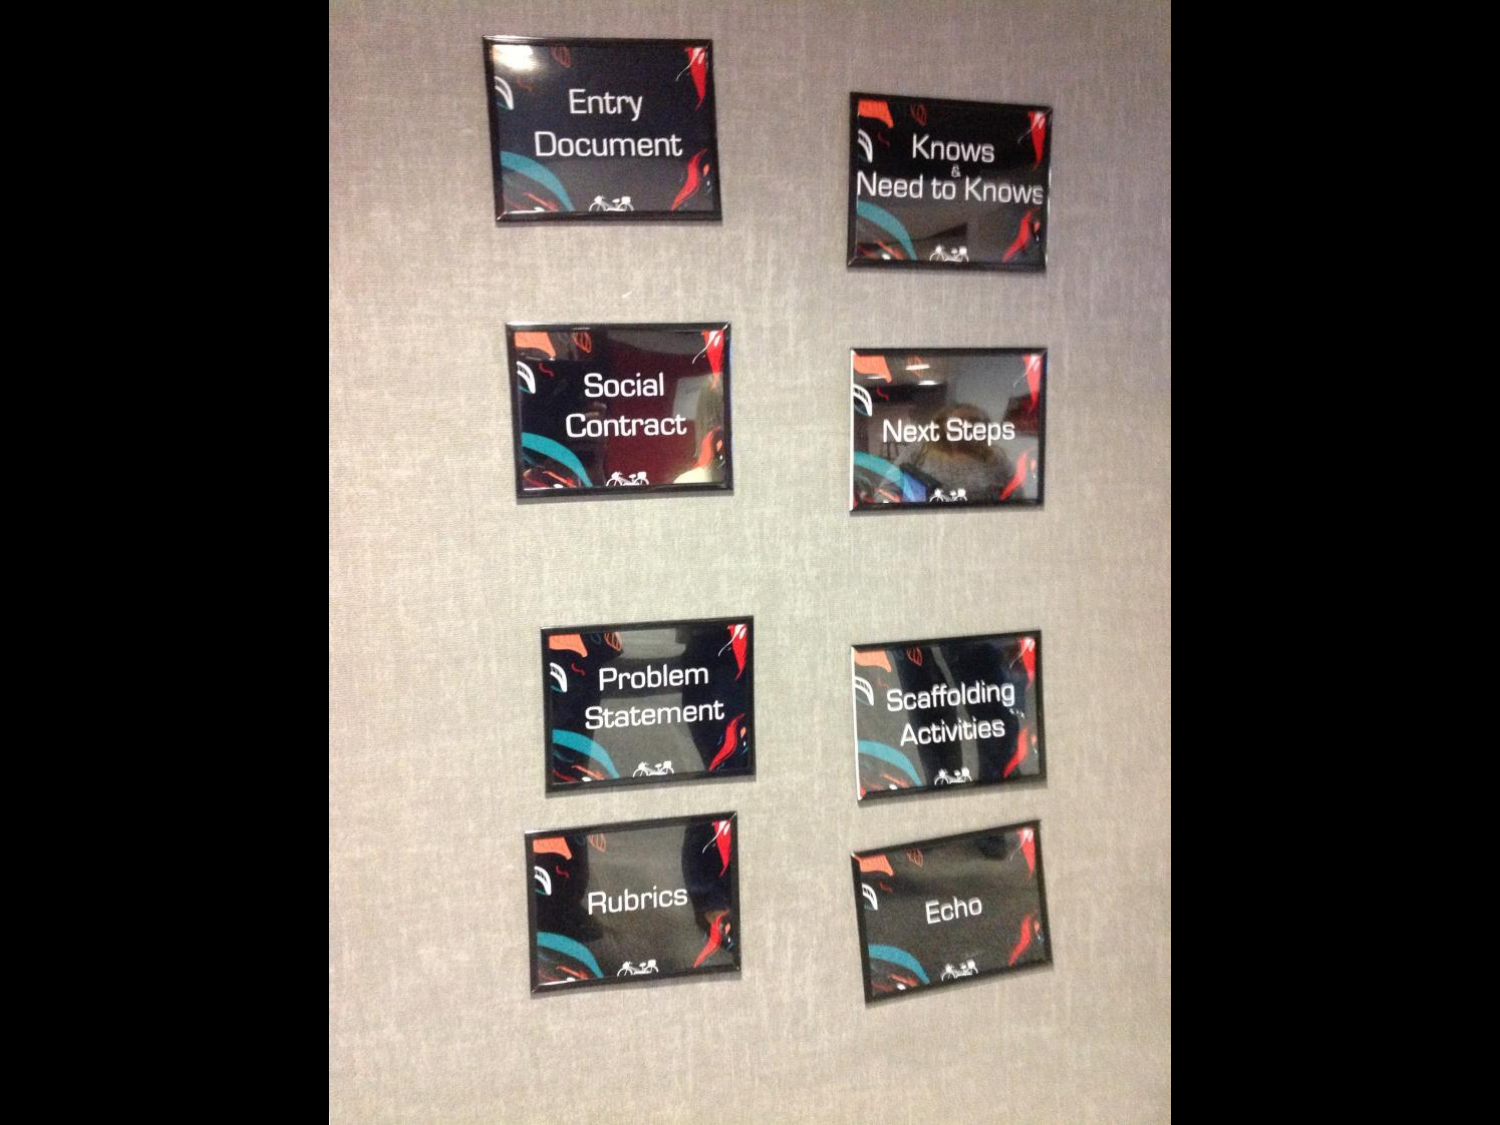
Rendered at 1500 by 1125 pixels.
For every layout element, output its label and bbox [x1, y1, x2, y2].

picture [329, 0, 1171, 1125]
